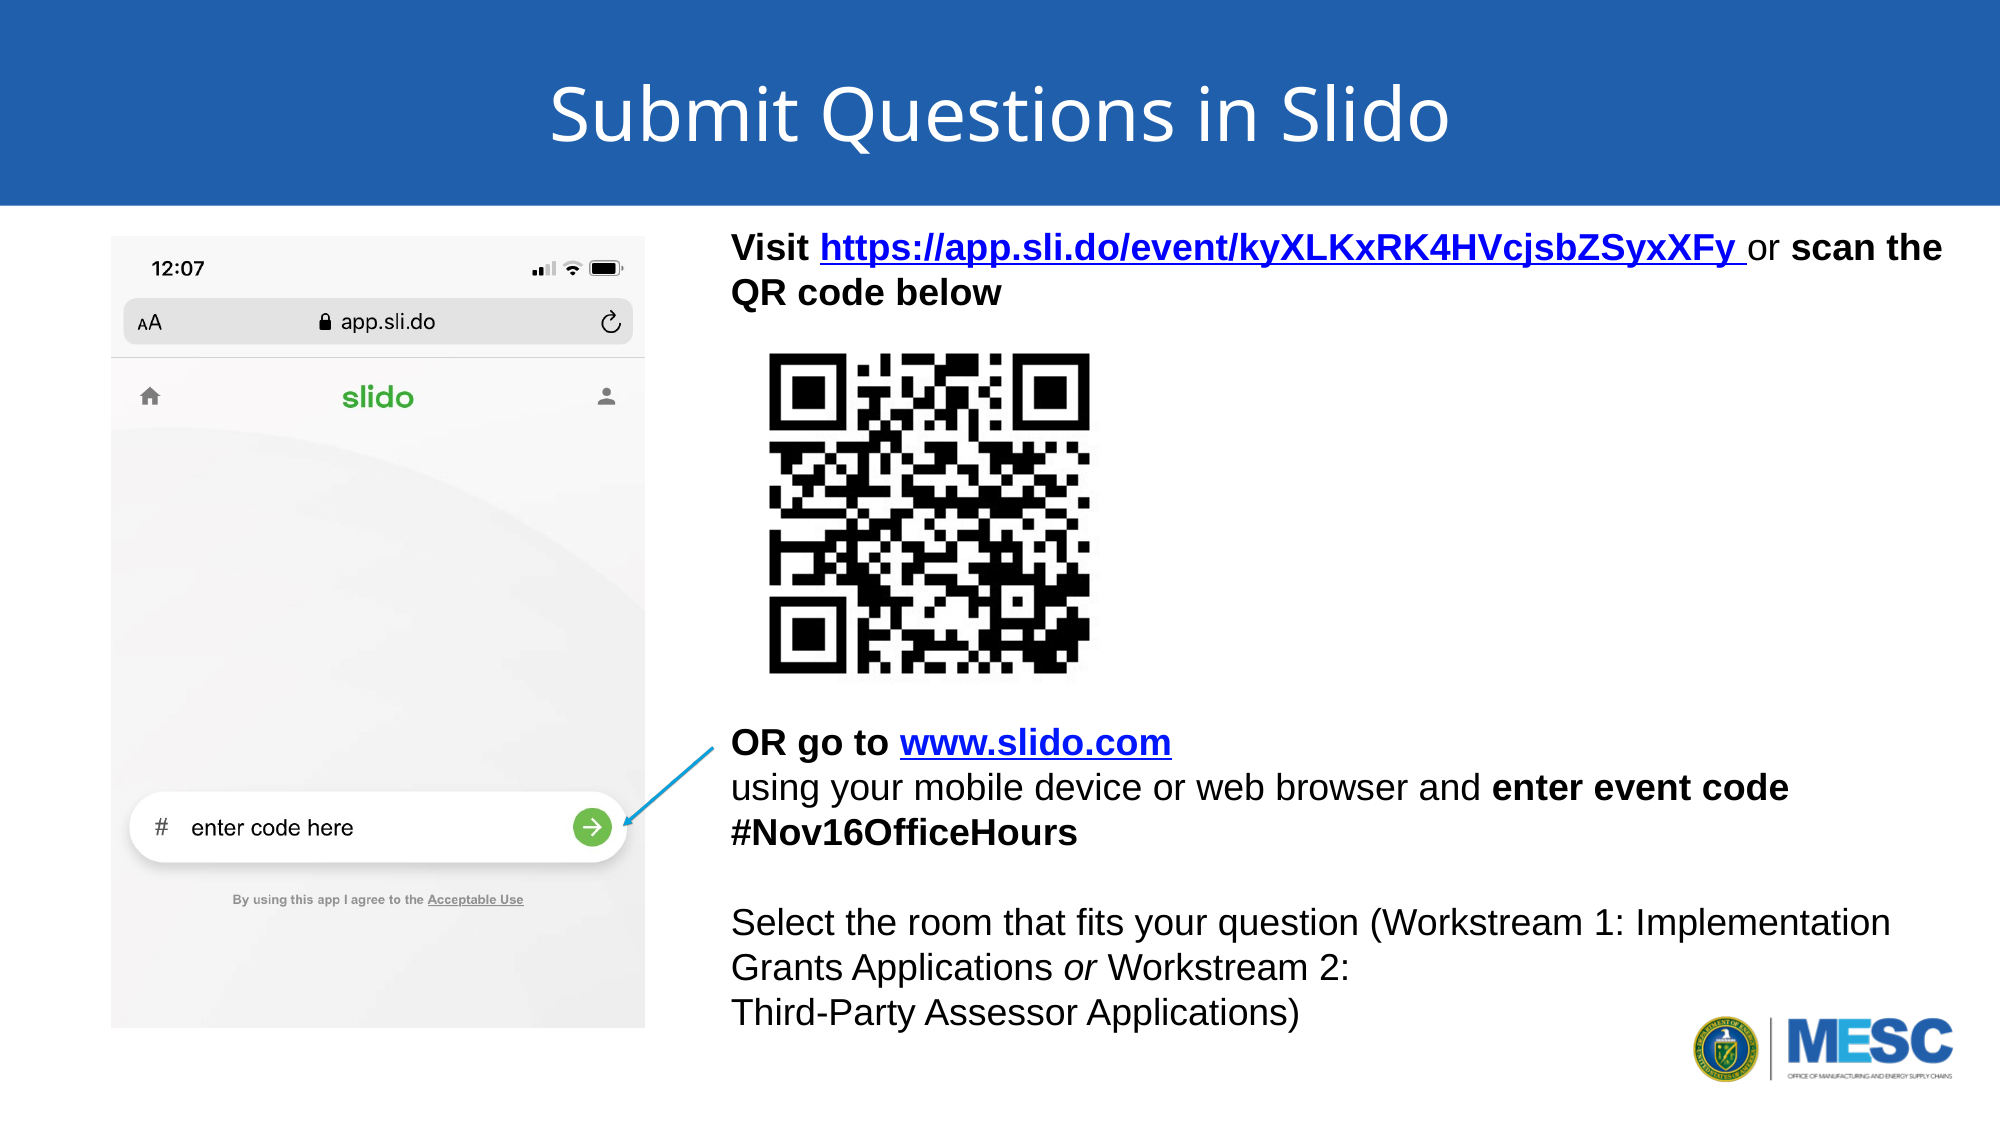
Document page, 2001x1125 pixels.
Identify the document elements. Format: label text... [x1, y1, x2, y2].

text_box Visit https://app.sli.do/event/kyXLKxRK4HVcjsbZSyxXFy or scan the QR code below OR go to www.slido.com using your mobile device or web browser and enter event code #Nov16OfficeHours Select the room that fits your question (Workstream 1: Implementation Grants Applications or Workstream 2: Third-Party Assessor Applications) [715, 215, 1973, 1041]
picture [1682, 1008, 1978, 1088]
picture [111, 236, 717, 1029]
title Submit Questions in Slido [135, 65, 1868, 157]
picture [747, 331, 1111, 695]
